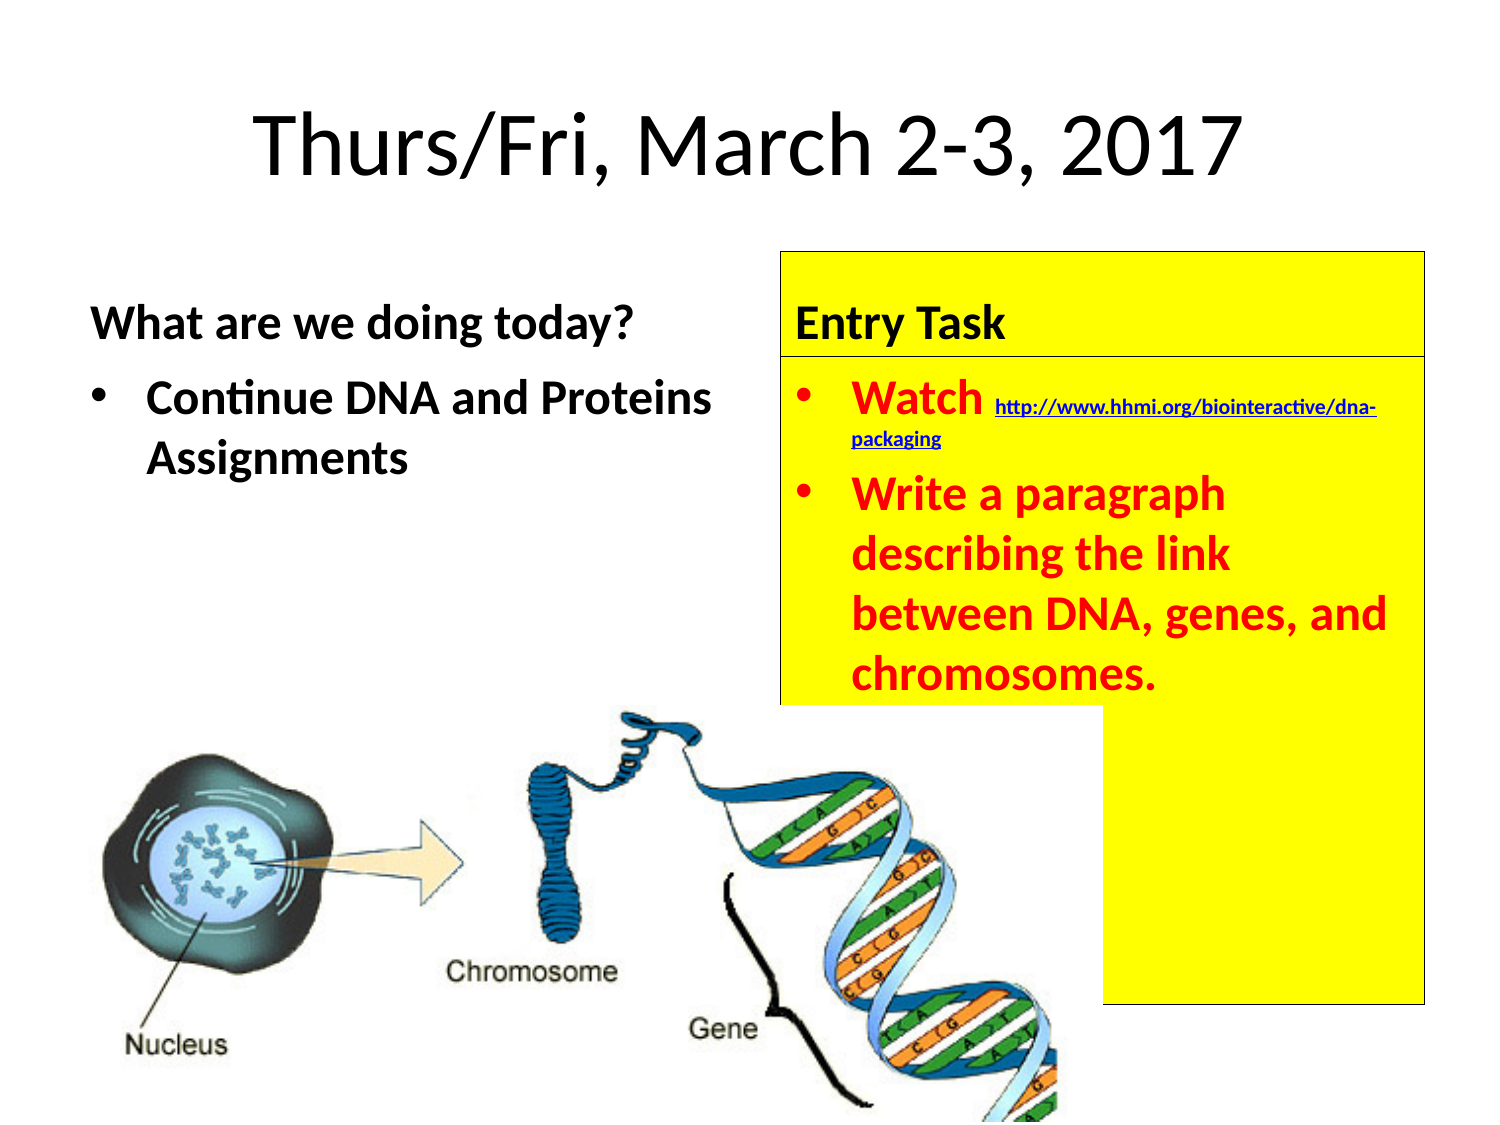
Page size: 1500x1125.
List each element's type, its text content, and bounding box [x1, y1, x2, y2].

title Thurs/Fri, March 2-3, 2017 [75, 45, 1425, 233]
list Watch http://www.hhmi.org/biointeractive/dna-packaging Write a paragraph describing the link between DNA, genes, and chromosomes. [780, 356, 1425, 1005]
list What are we doing today? [75, 251, 738, 356]
list Entry Task [780, 251, 1425, 356]
picture [26, 705, 1103, 1123]
list Continue DNA and Proteins Assignments [75, 356, 738, 704]
